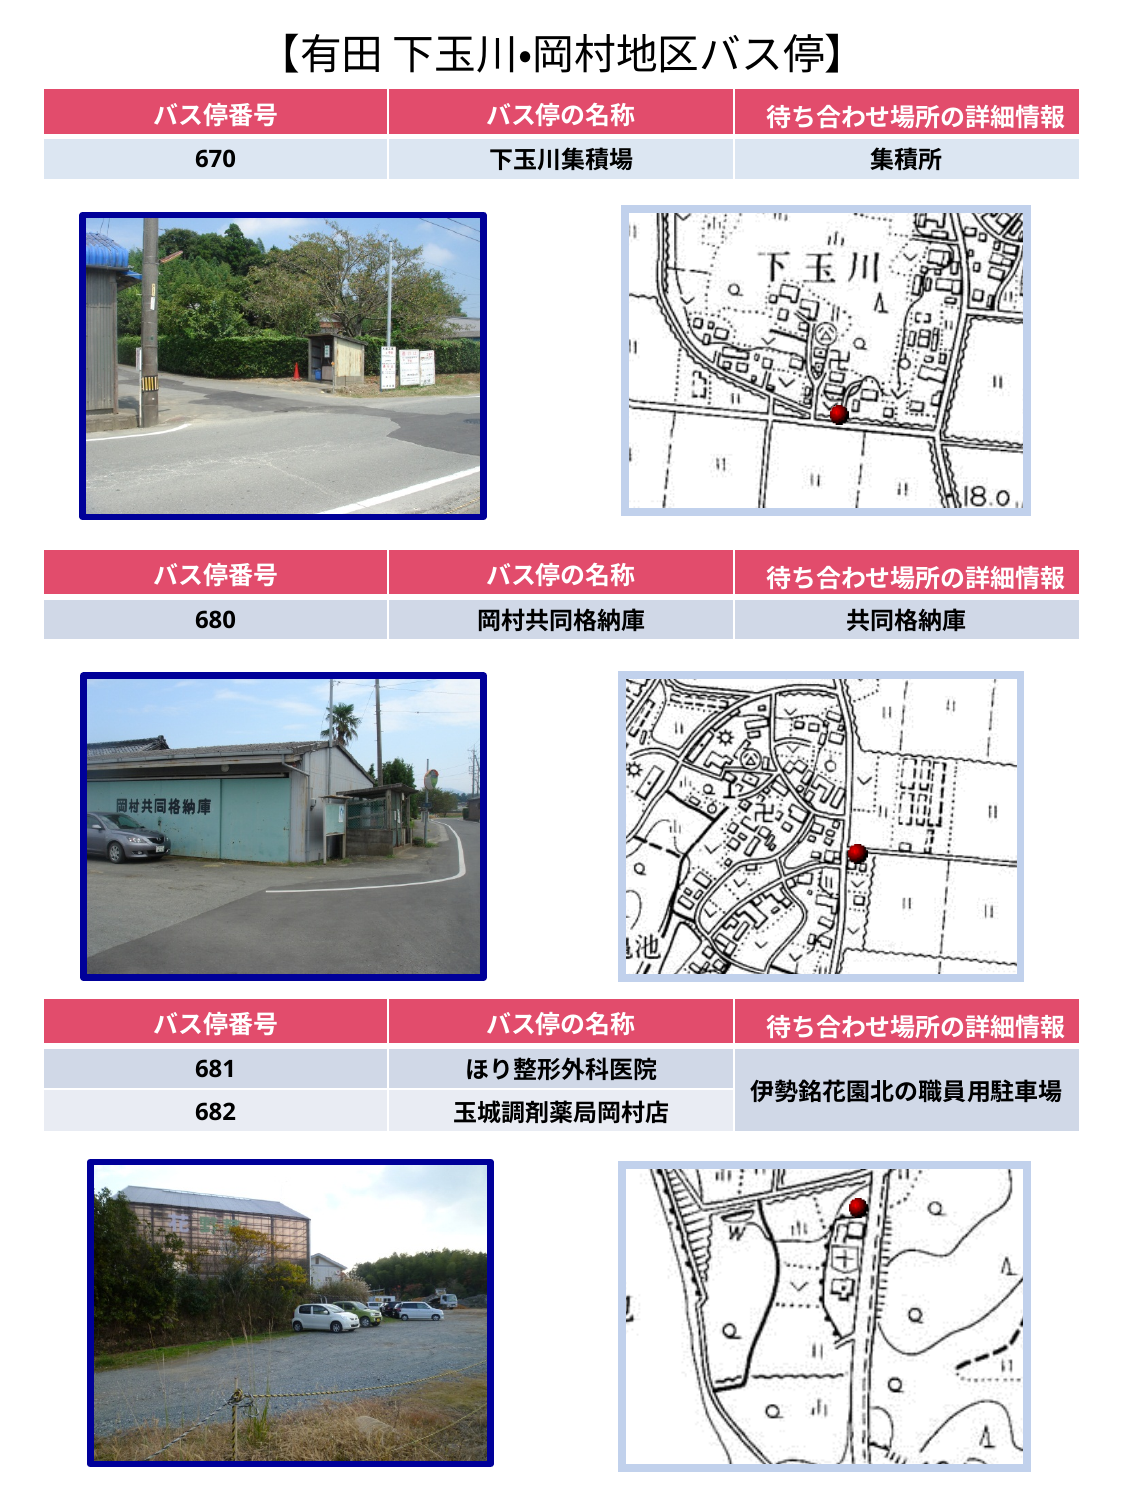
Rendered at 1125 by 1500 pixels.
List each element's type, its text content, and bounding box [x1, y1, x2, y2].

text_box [86, 678, 1017, 975]
table_header バス停の名称 [389, 999, 733, 1043]
picture [93, 1165, 488, 1461]
table_cell 玉城調剤薬局岡村店 [389, 1090, 733, 1131]
table_header バス停番号 [44, 550, 387, 594]
table_cell 下玉川集積場 [389, 139, 733, 179]
table_cell 岡村共同格納庫 [389, 600, 733, 639]
table_cell 共同格納庫 [735, 600, 1079, 639]
table_header バス停番号 [44, 999, 387, 1043]
table_cell 集積所 [735, 139, 1079, 179]
picture [628, 212, 1024, 509]
table_header バス停番号 [44, 89, 387, 134]
title 【有田 下玉川・岡村地区バス停】 [0, 17, 1125, 89]
table_header バス停の名称 [389, 550, 733, 594]
table_cell 680 [44, 600, 387, 639]
table_cell 伊勢銘花園北の職員用駐車場 [735, 1049, 1079, 1131]
table_header バス停の名称 [389, 89, 733, 134]
table_header 待ち合わせ場所の詳細情報 [735, 89, 1079, 134]
table_cell ほり整形外科医院 [389, 1049, 733, 1088]
table_cell 681 [44, 1049, 387, 1088]
table_cell 682 [44, 1090, 387, 1131]
table_header 待ち合わせ場所の詳細情報 [735, 999, 1079, 1043]
picture [85, 218, 481, 514]
table_cell 670 [44, 139, 387, 179]
table_header 待ち合わせ場所の詳細情報 [735, 550, 1079, 594]
picture [625, 1168, 1024, 1465]
